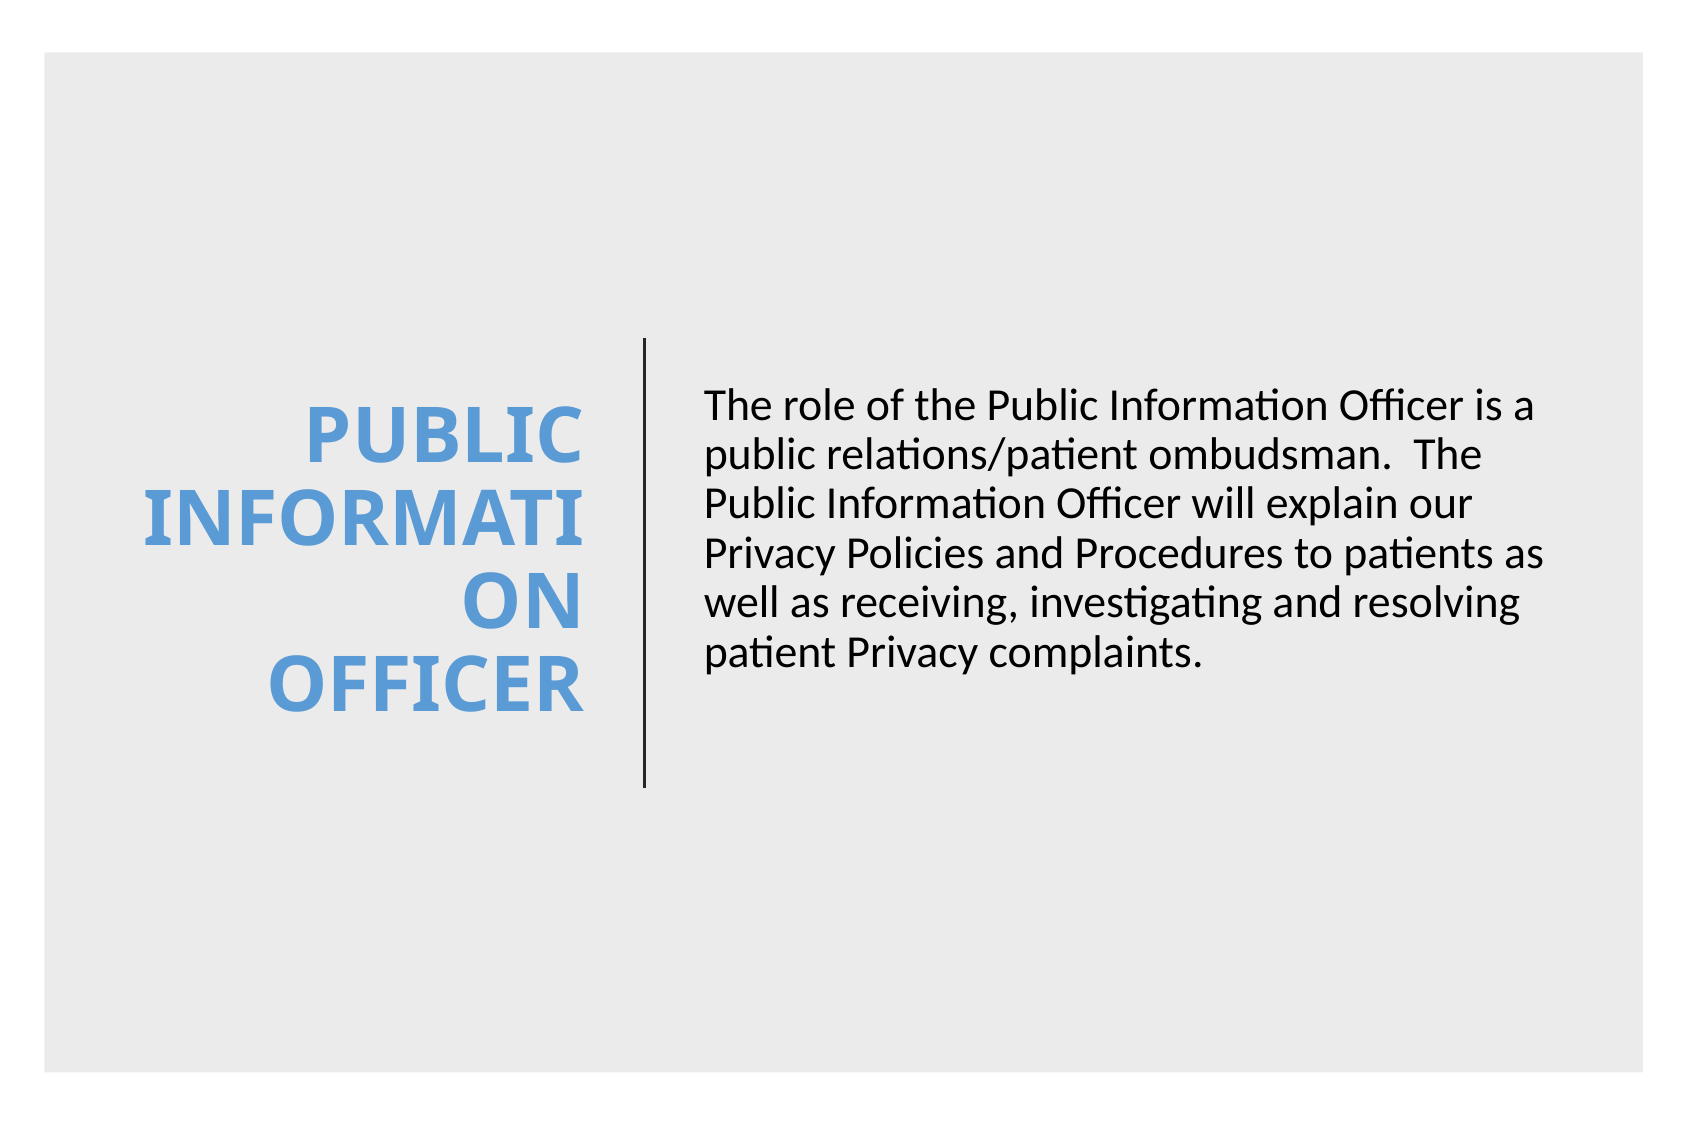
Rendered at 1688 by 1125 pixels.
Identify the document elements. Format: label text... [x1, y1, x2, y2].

title PUBLIC INFORMATION OFFICER [116, 158, 600, 967]
list The role of the Public Information Officer is a public relations/patient ombudsman. The Public Information Officer will explain our Privacy Policies and Procedures to patients as well as receiving, investigating and resolving patient Privacy complaints. [688, 158, 1572, 967]
text_box [43, 51, 1644, 1073]
